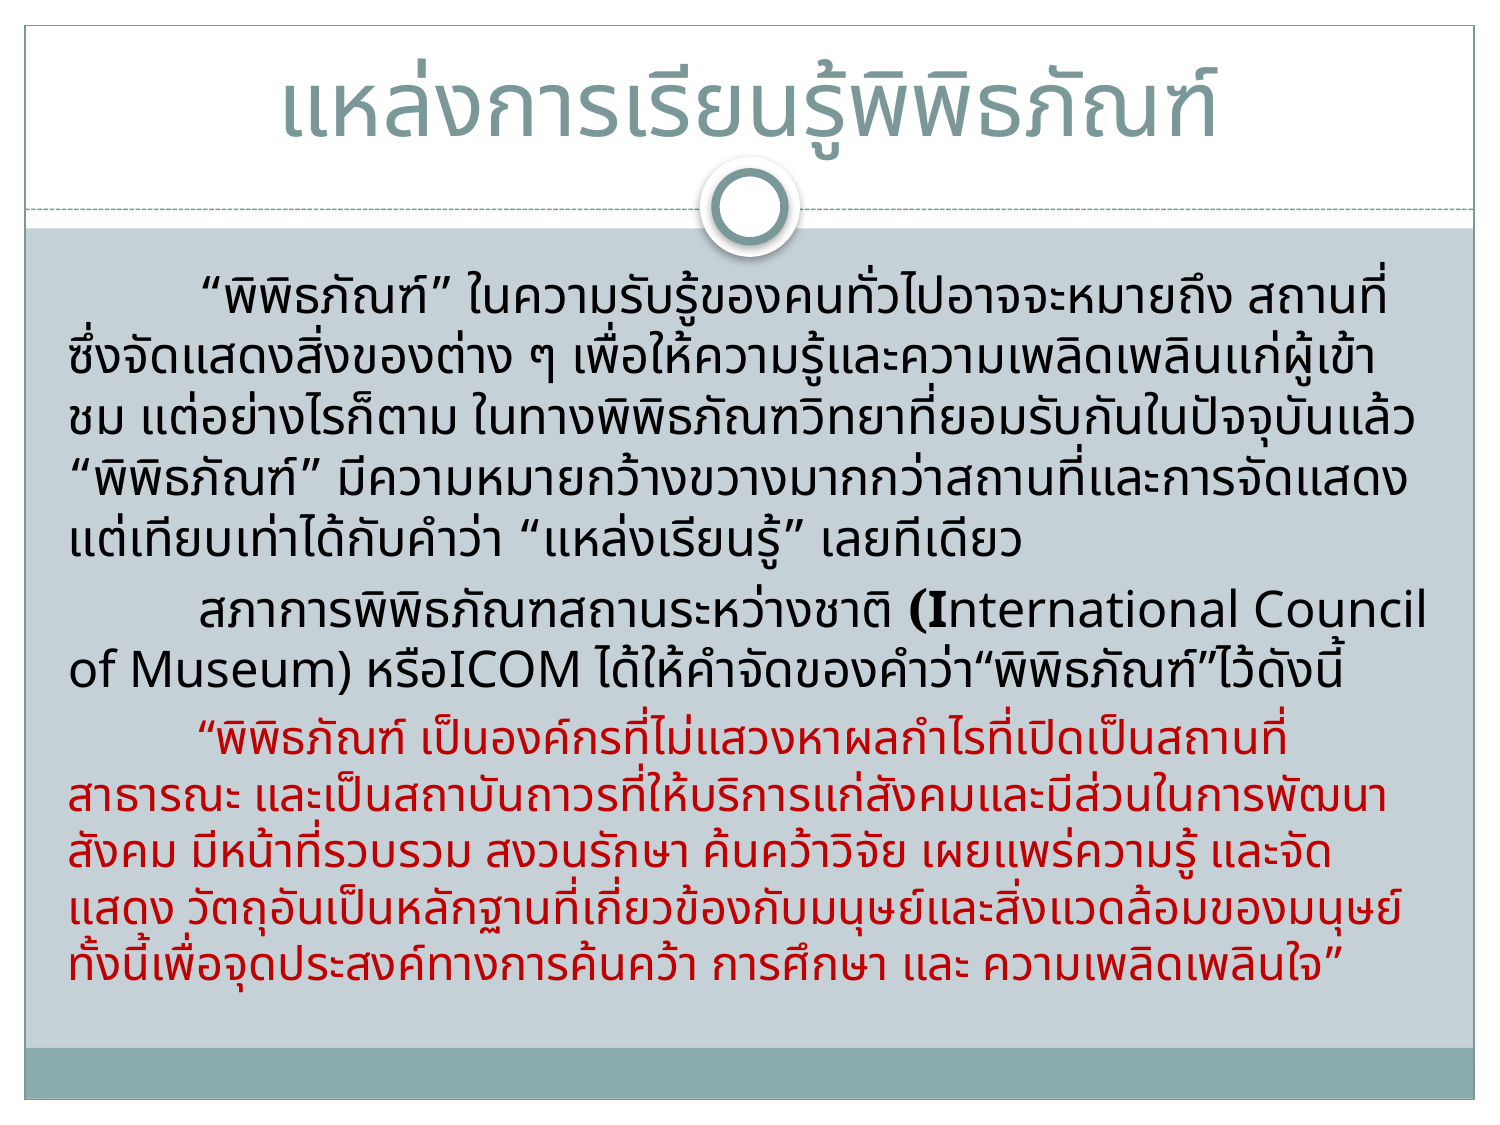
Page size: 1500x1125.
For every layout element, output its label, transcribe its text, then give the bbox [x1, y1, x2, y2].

list “พิพิธภัณฑ์” ในความรับรู้ของคนทั่วไปอาจจะหมายถึง สถานที่ซึ่งจัดแสดงสิ่งของต่าง ๆ เพื่อให้ความรู้และความเพลิดเพลินแก่ผู้เข้าชม แต่อย่างไรก็ตาม ในทางพิพิธภัณฑวิทยาที่ยอมรับกันในปัจจุบันแล้ว “พิพิธภัณฑ์” มีความหมายกว้างขวางมากกว่าสถานที่และการจัดแสดง แต่เทียบเท่าได้กับคำว่า “แหล่งเรียนรู้” เลยทีเดียว สภาการพิพิธภัณฑสถานระหว่างชาติ (International Council of Museum) หรือICOM ได้ให้คำจัดของคำว่า“พิพิธภัณฑ์”ไว้ดังนี้ “พิพิธภัณฑ์ เป็นองค์กรที่ไม่แสวงหาผลกำไรที่เปิดเป็นสถานที่สาธารณะ และเป็นสถาบันถาวรที่ให้บริการแก่สังคมและมีส่วนในการพัฒนาสังคม มีหน้าที่รวบรวม สงวนรักษา ค้นคว้าวิจัย เผยแพร่ความรู้ และจัดแสดง วัตถุอันเป็นหลักฐานที่เกี่ยวข้องกับมนุษย์และสิ่งแวดล้อมของมนุษย์ ทั้งนี้เพื่อจุดประสงค์ทางการค้นคว้า การศึกษา และ ความเพลิดเพลินใจ” [53, 255, 1449, 1052]
title แหล่งการเรียนรู้พิพิธภัณฑ์ [49, 37, 1450, 162]
